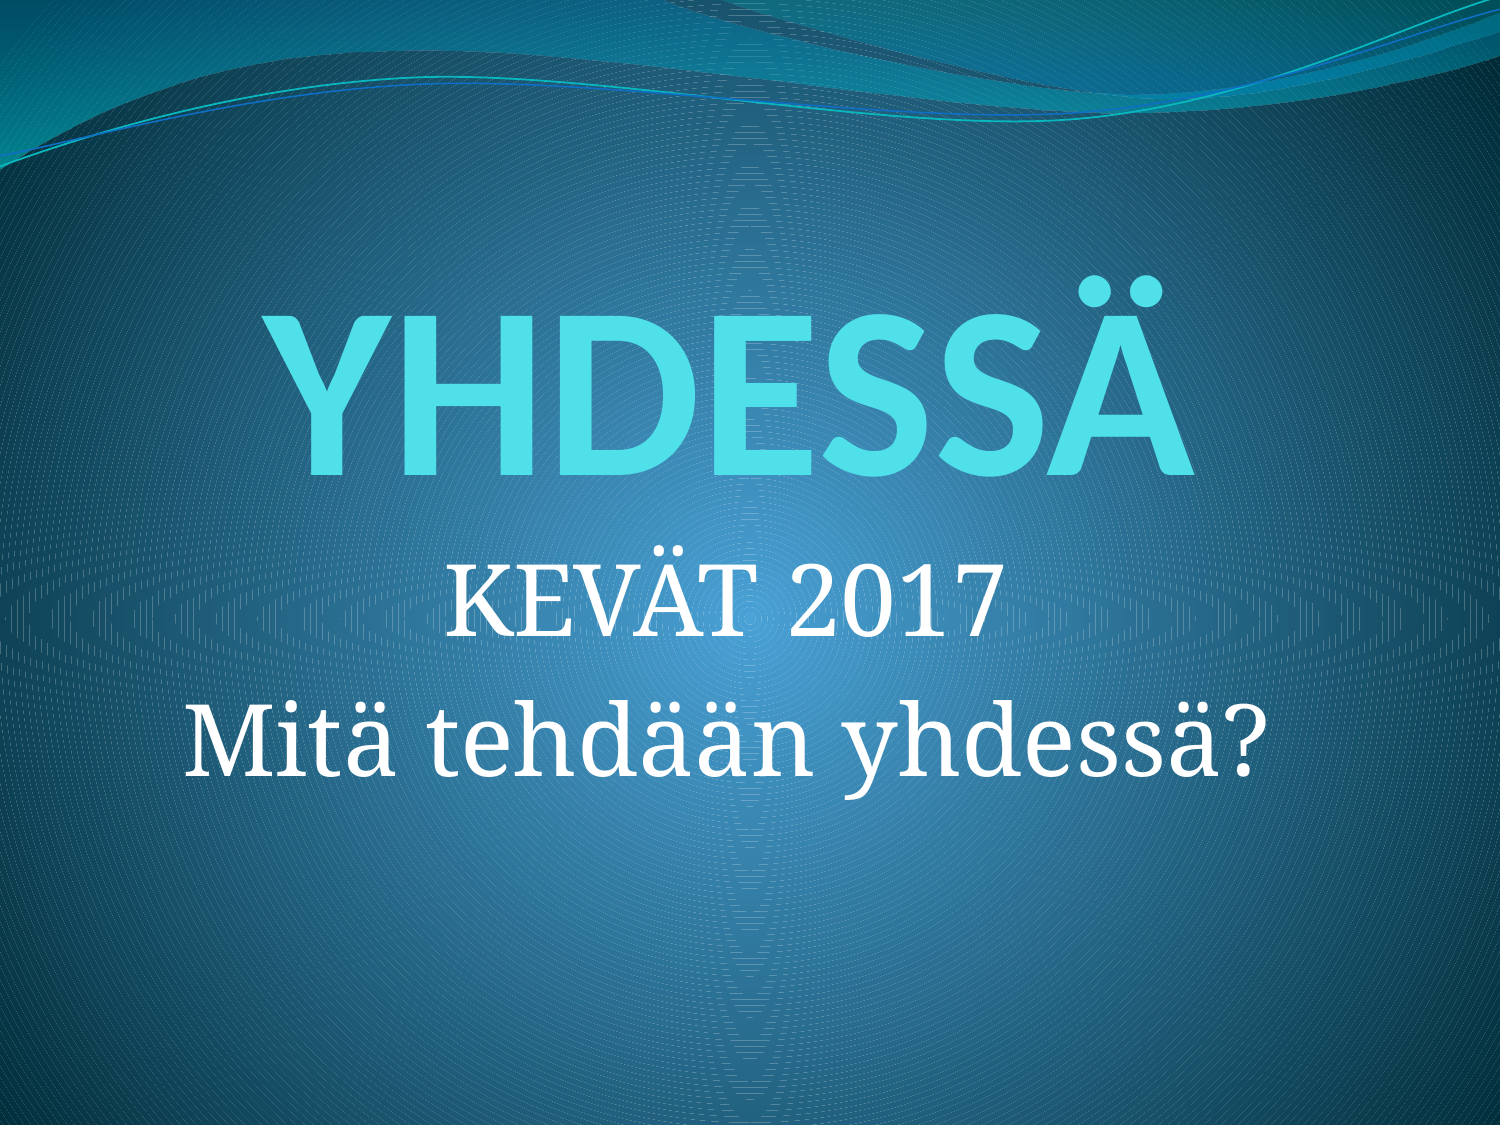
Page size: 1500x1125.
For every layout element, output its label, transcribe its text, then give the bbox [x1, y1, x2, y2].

title YHDESSÄ [87, 224, 1376, 525]
subtitle KEVÄT 2017 Mitä tehdään yhdessä? [87, 529, 1376, 818]
